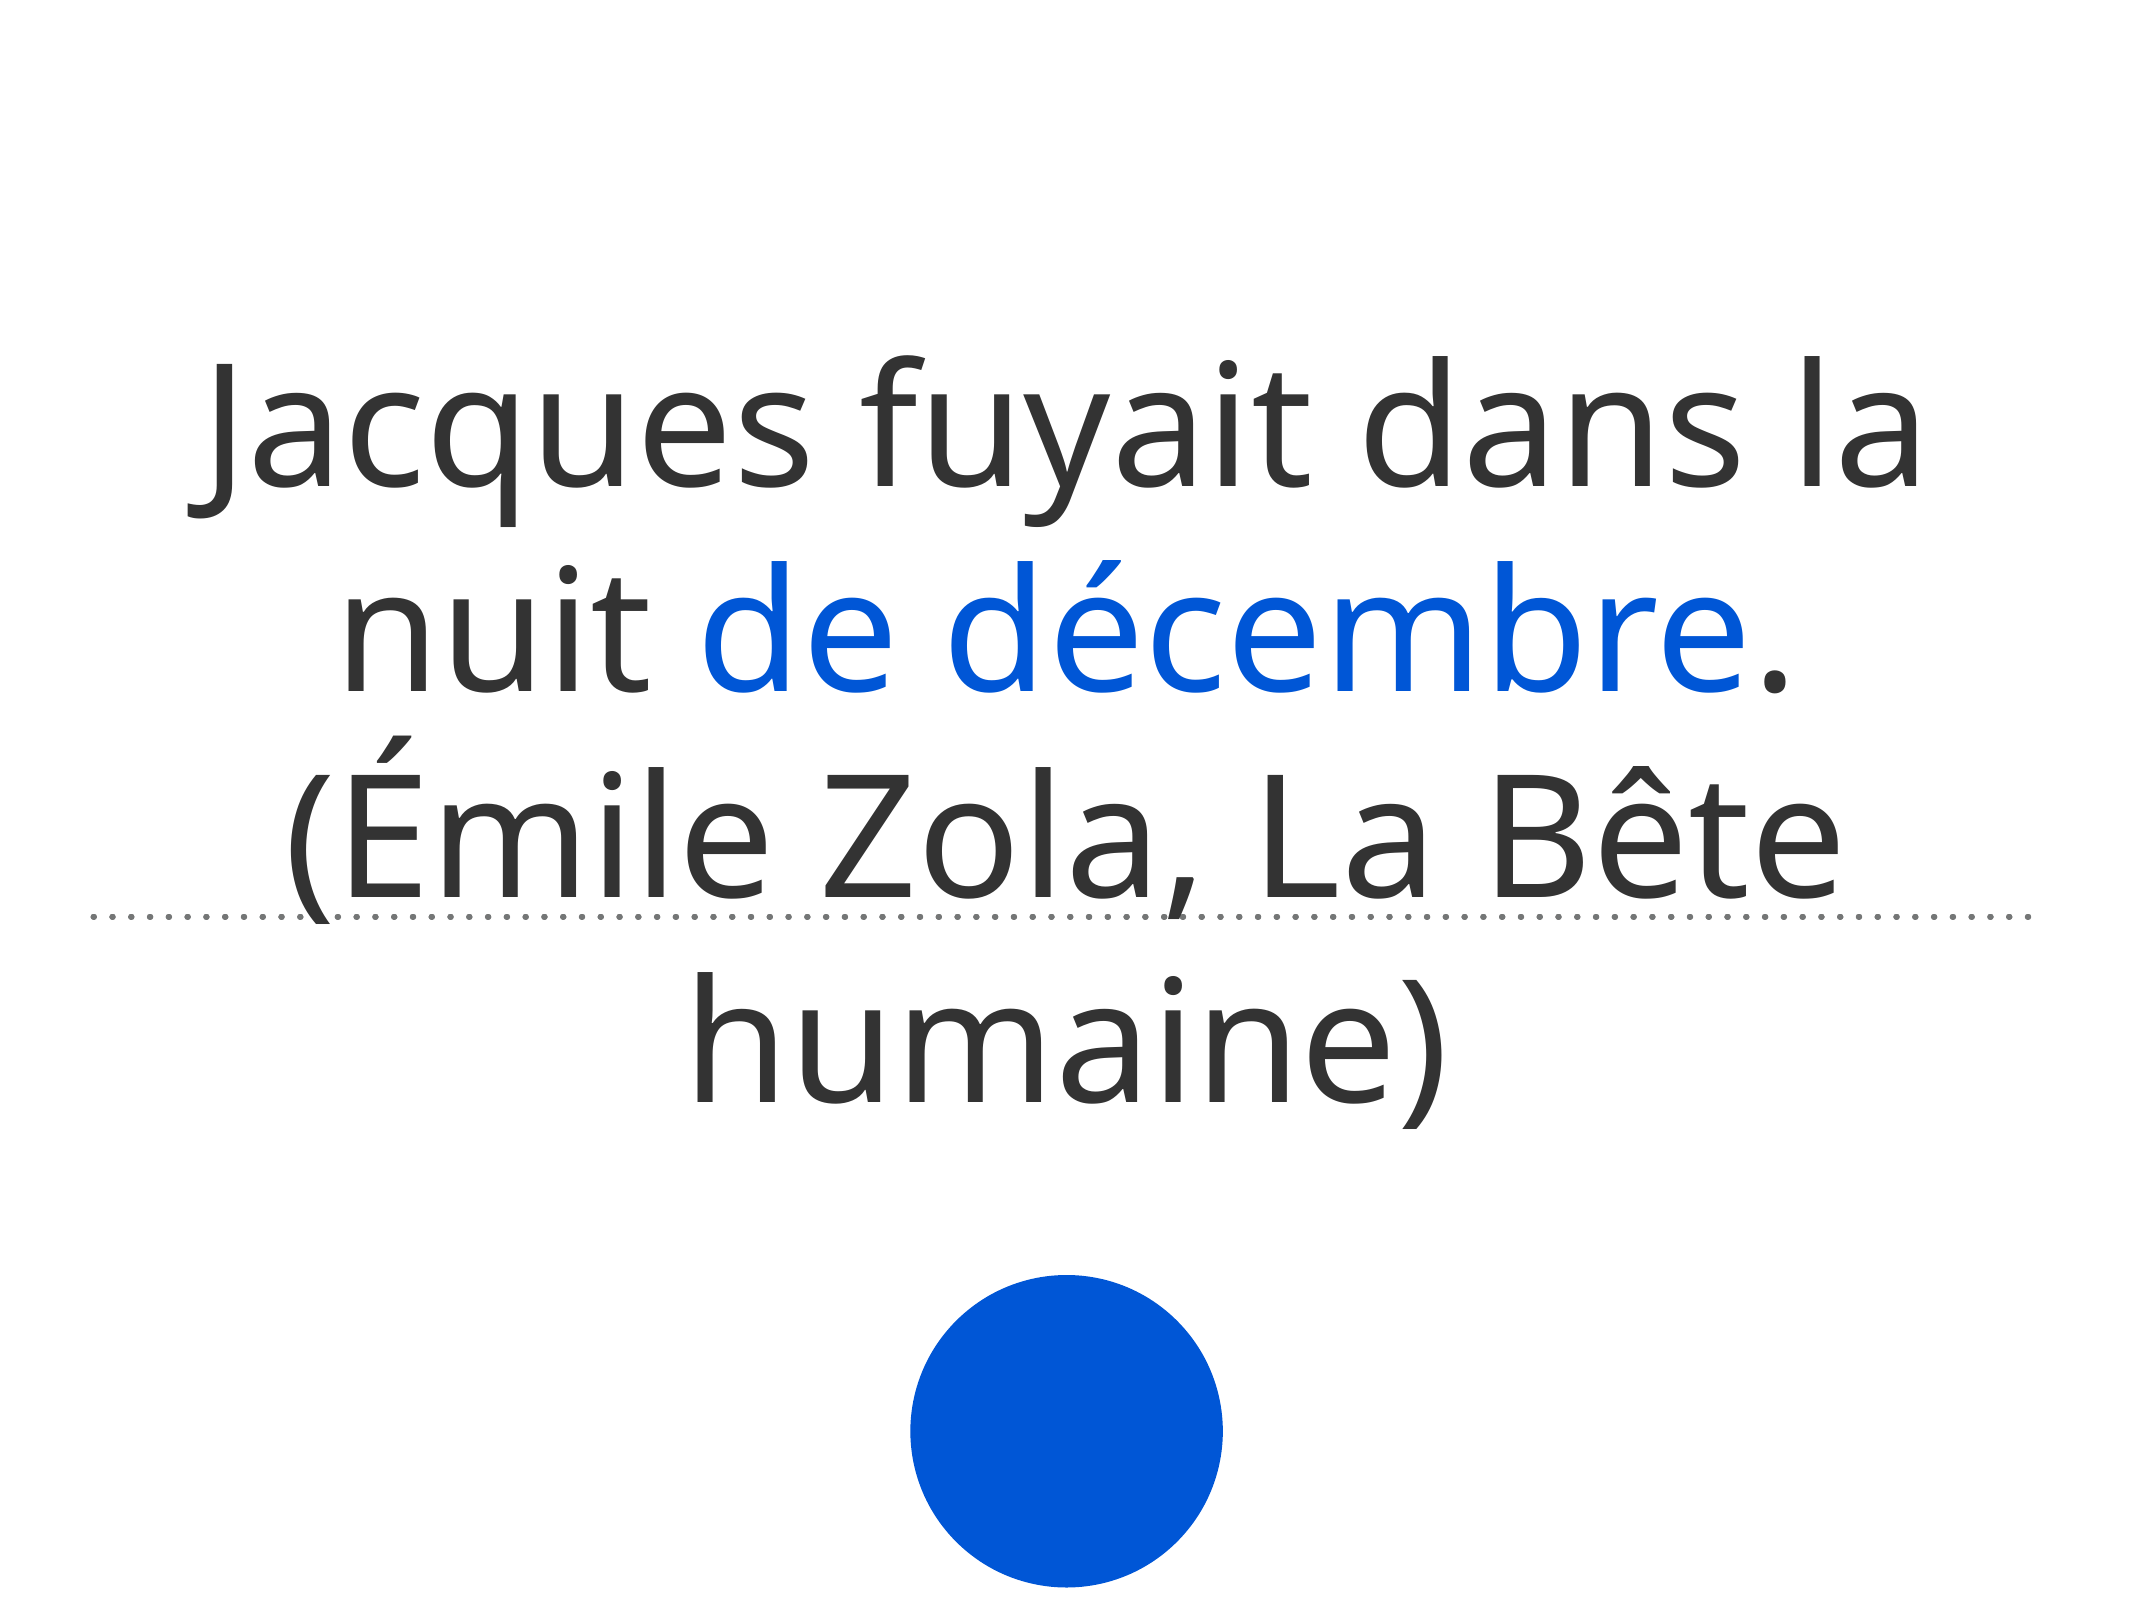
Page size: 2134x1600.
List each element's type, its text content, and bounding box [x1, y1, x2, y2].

title Jacques fuyait dans la nuit de décembre. (Émile Zola, La Bête humaine) [93, 294, 2041, 1146]
text_box [910, 1275, 1223, 1588]
